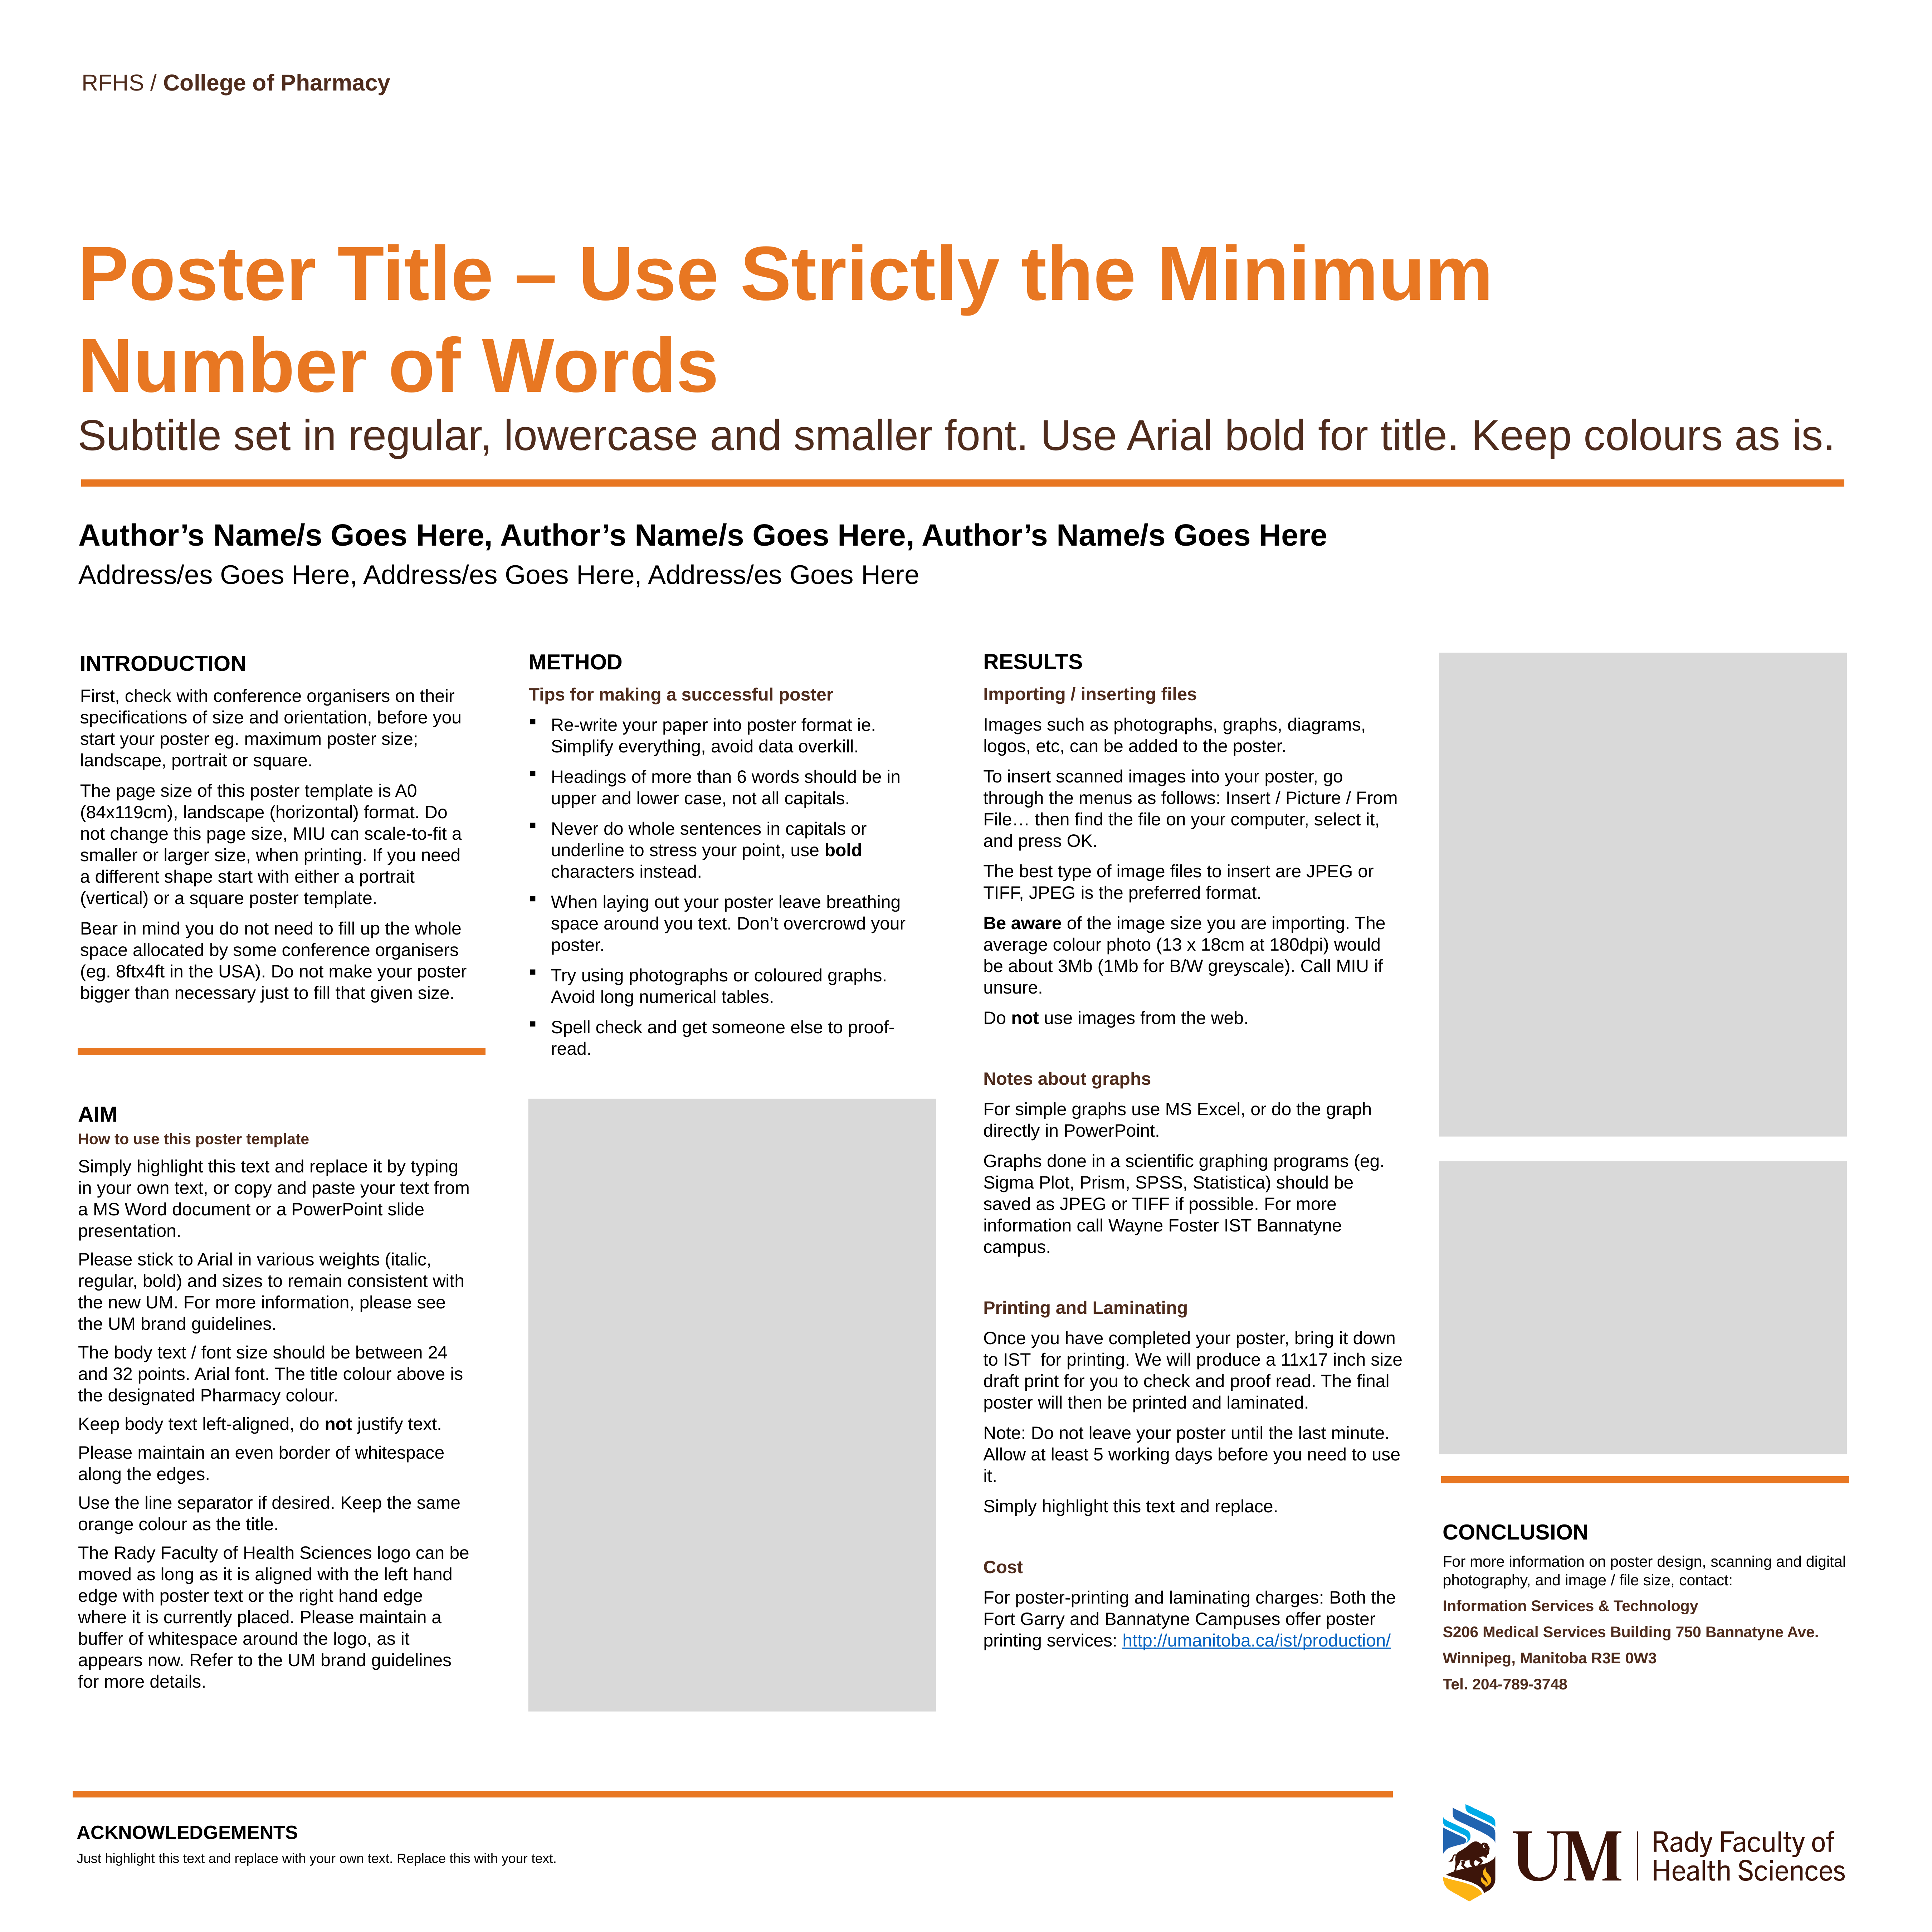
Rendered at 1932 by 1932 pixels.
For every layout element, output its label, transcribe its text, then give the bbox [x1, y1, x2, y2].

text_box CONCLUSION For more information on poster design, scanning and digital photography, and image / file size, contact: Information Services & Technology S206 Medical Services Building 750 Bannatyne Ave. Winnipeg, Manitoba R3E 0W3 Tel. 204-789-3748 [1429, 1504, 1863, 1713]
text_box ACKNOWLEDGEMENTS Just highlight this text and replace with your own text. Replace this with your text. [63, 1806, 1419, 1892]
text_box [1439, 652, 1847, 1137]
text_box Author’s Name/s Goes Here, Author’s Name/s Goes Here, Author’s Name/s Goes Here Address/es Goes Here, Address/es Goes Here, Address/es Goes Here [65, 502, 1635, 596]
text_box METHOD Tips for making a successful poster Re-write your paper into poster format ie. Simplify everything, avoid data overkill. Headings of more than 6 words should be in upper and lower case, not all capitals. Never do whole sentences in capitals or underline to stress your point, use bold characters instead. When laying out your poster leave breathing space around you text. Don’t overcrowd your poster. Try using photographs or coloured graphs. Avoid long numerical tables. Spell check and get someone else to proof-read. [515, 634, 950, 1087]
text_box RESULTS Importing / inserting files Images such as photographs, graphs, diagrams, logos, etc, can be added to the poster. To insert scanned images into your poster, go through the menus as follows: Insert / Picture / From File… then find the file on your computer, select it, and press OK. The best type of image files to insert are JPEG or TIFF, JPEG is the preferred format. Be aware of the image size you are importing. The average colour photo (13 x 18cm at 180dpi) would be about 3Mb (1Mb for B/W greyscale). Call MIU if unsure. Do not use images from the web. Notes about graphs For simple graphs use MS Excel, or do the graph directly in PowerPoint. Graphs done in a scientific graphing programs (eg. Sigma Plot, Prism, SPSS, Statistica) should be saved as JPEG or TIFF if possible. For more information call Wayne Foster IST Bannatyne campus. Printing and Laminating Once you have completed your poster, bring it down to IST for printing. We will produce a 11x17 inch size draft print for you to check and proof read. The final poster will then be printed and laminated. Note: Do not leave your poster until the last minute. Allow at least 5 working days before you need to use it. Simply highlight this text and replace. Cost For poster-printing and laminating charges: Both the Fort Garry and Bannatyne Campuses offer poster printing services: http://umanitoba.ca/ist/production/ [970, 634, 1419, 1725]
text_box AIM How to use this poster template Simply highlight this text and replace it by typing in your own text, or copy and paste your text from a MS Word document or a PowerPoint slide presentation. Please stick to Arial in various weights (italic, regular, bold) and sizes to remain consistent with the new UM. For more information, please see the UM brand guidelines. The body text / font size should be between 24 and 32 points. Arial font. The title colour above is the designated Pharmacy colour. Keep body text left-aligned, do not justify text. Please maintain an even border of whitespace along the edges. Use the line separator if desired. Keep the same orange colour as the title. The Rady Faculty of Health Sciences logo can be moved as long as it is aligned with the left hand edge with poster text or the right hand edge where it is currently placed. Please maintain a buffer of whitespace around the logo, as it appears now. Refer to the UM brand guidelines for more details. [64, 1086, 488, 1746]
text_box RFHS / College of Pharmacy [68, 54, 941, 98]
text_box INTRODUCTION First, check with conference organisers on their specifications of size and orientation, before you start your poster eg. maximum poster size; landscape, portrait or square. The page size of this poster template is A0 (84x119cm), landscape (horizontal) format. Do not change this page size, MIU can scale-to-fit a smaller or larger size, when printing. If you need a different shape start with either a portrait (vertical) or a square poster template. Bear in mind you do not need to fill up the whole space allocated by some conference organisers (eg. 8ftx4ft in the USA). Do not make your poster bigger than necessary just to fill that given size. [66, 635, 486, 1049]
picture [1441, 1800, 1845, 1904]
text_box [1439, 1161, 1847, 1454]
text_box [528, 1098, 936, 1712]
text_box Poster Title – Use Strictly the Minimum Number of Words Subtitle set in regular, lowercase and smaller font. Use Arial bold for title. Keep colours as is. [73, 220, 1894, 462]
